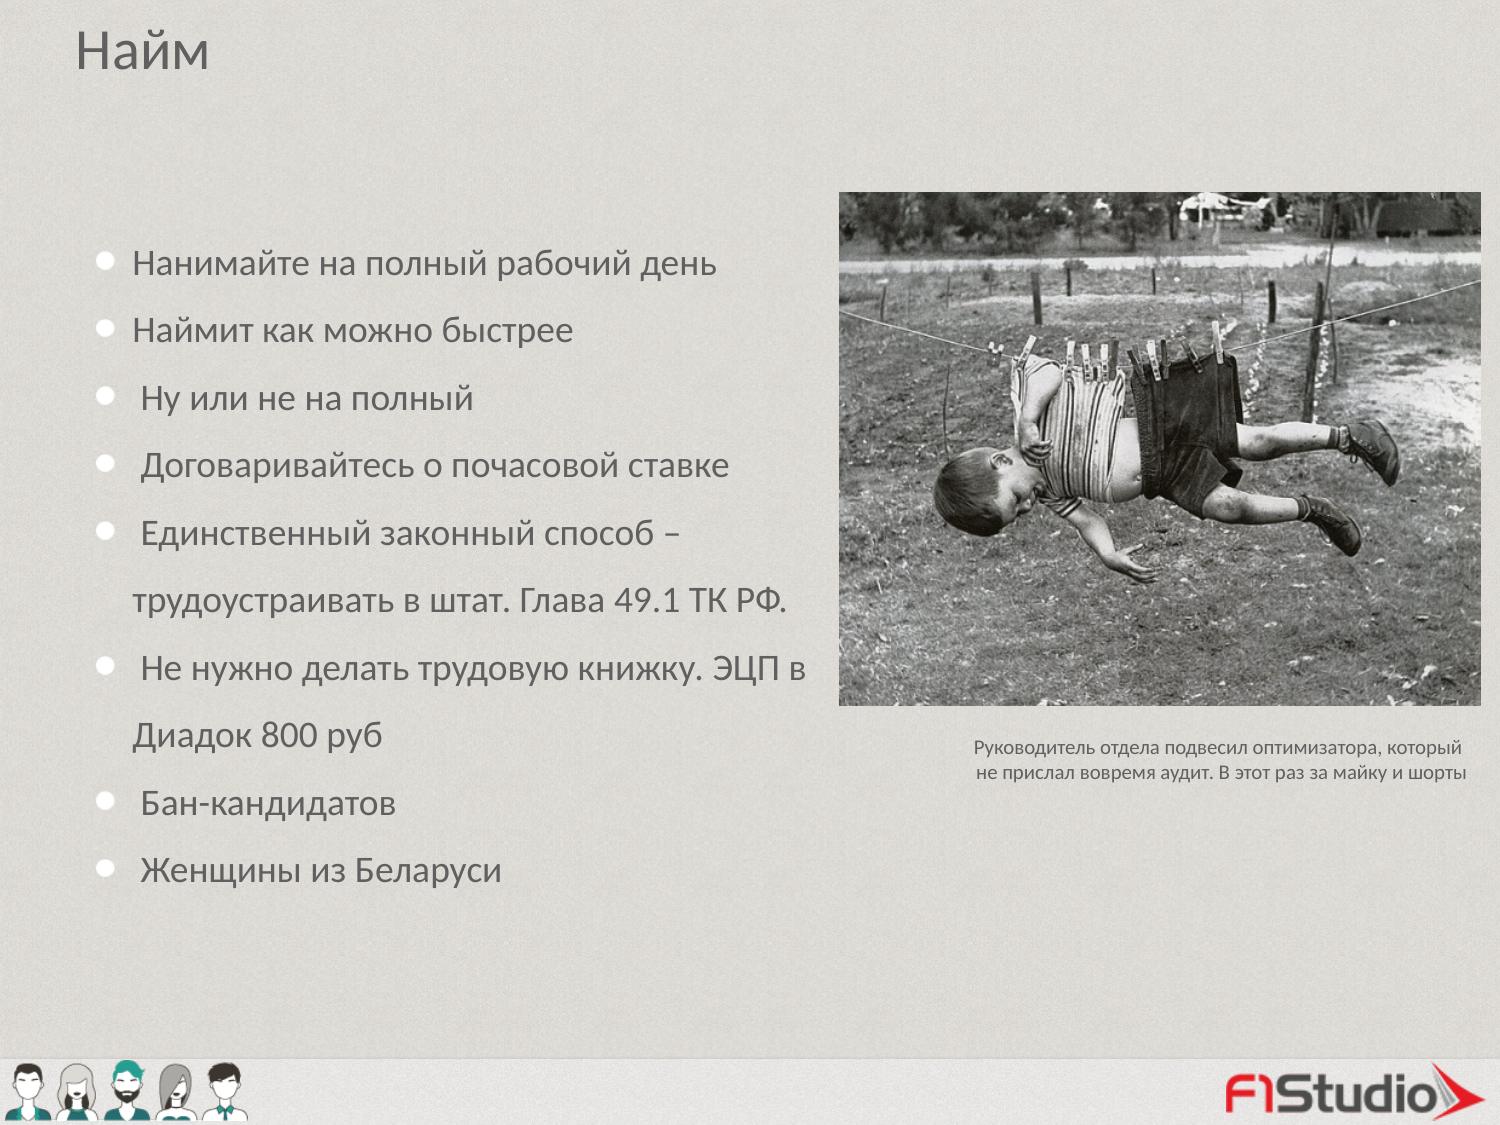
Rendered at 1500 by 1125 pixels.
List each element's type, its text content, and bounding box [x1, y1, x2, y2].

text_box Найм [60, 3, 226, 89]
text_box Руководитель отдела подвесил оптимизатора, который не прислал вовремя аудит. В этот раз за майку и шорты [958, 726, 1482, 792]
picture [0, 0, 1500, 1125]
text_box Нанимайте на полный рабочий день Наймит как можно быстрее Ну или не на полный Договаривайтесь о почасовой ставке Единственный законный способ – трудоустраивать в штат. Глава 49.1 ТК РФ. Не нужно делать трудовую книжку. ЭЦП в Диадок 800 руб Бан-кандидатов Женщины из Беларуси [82, 207, 895, 898]
